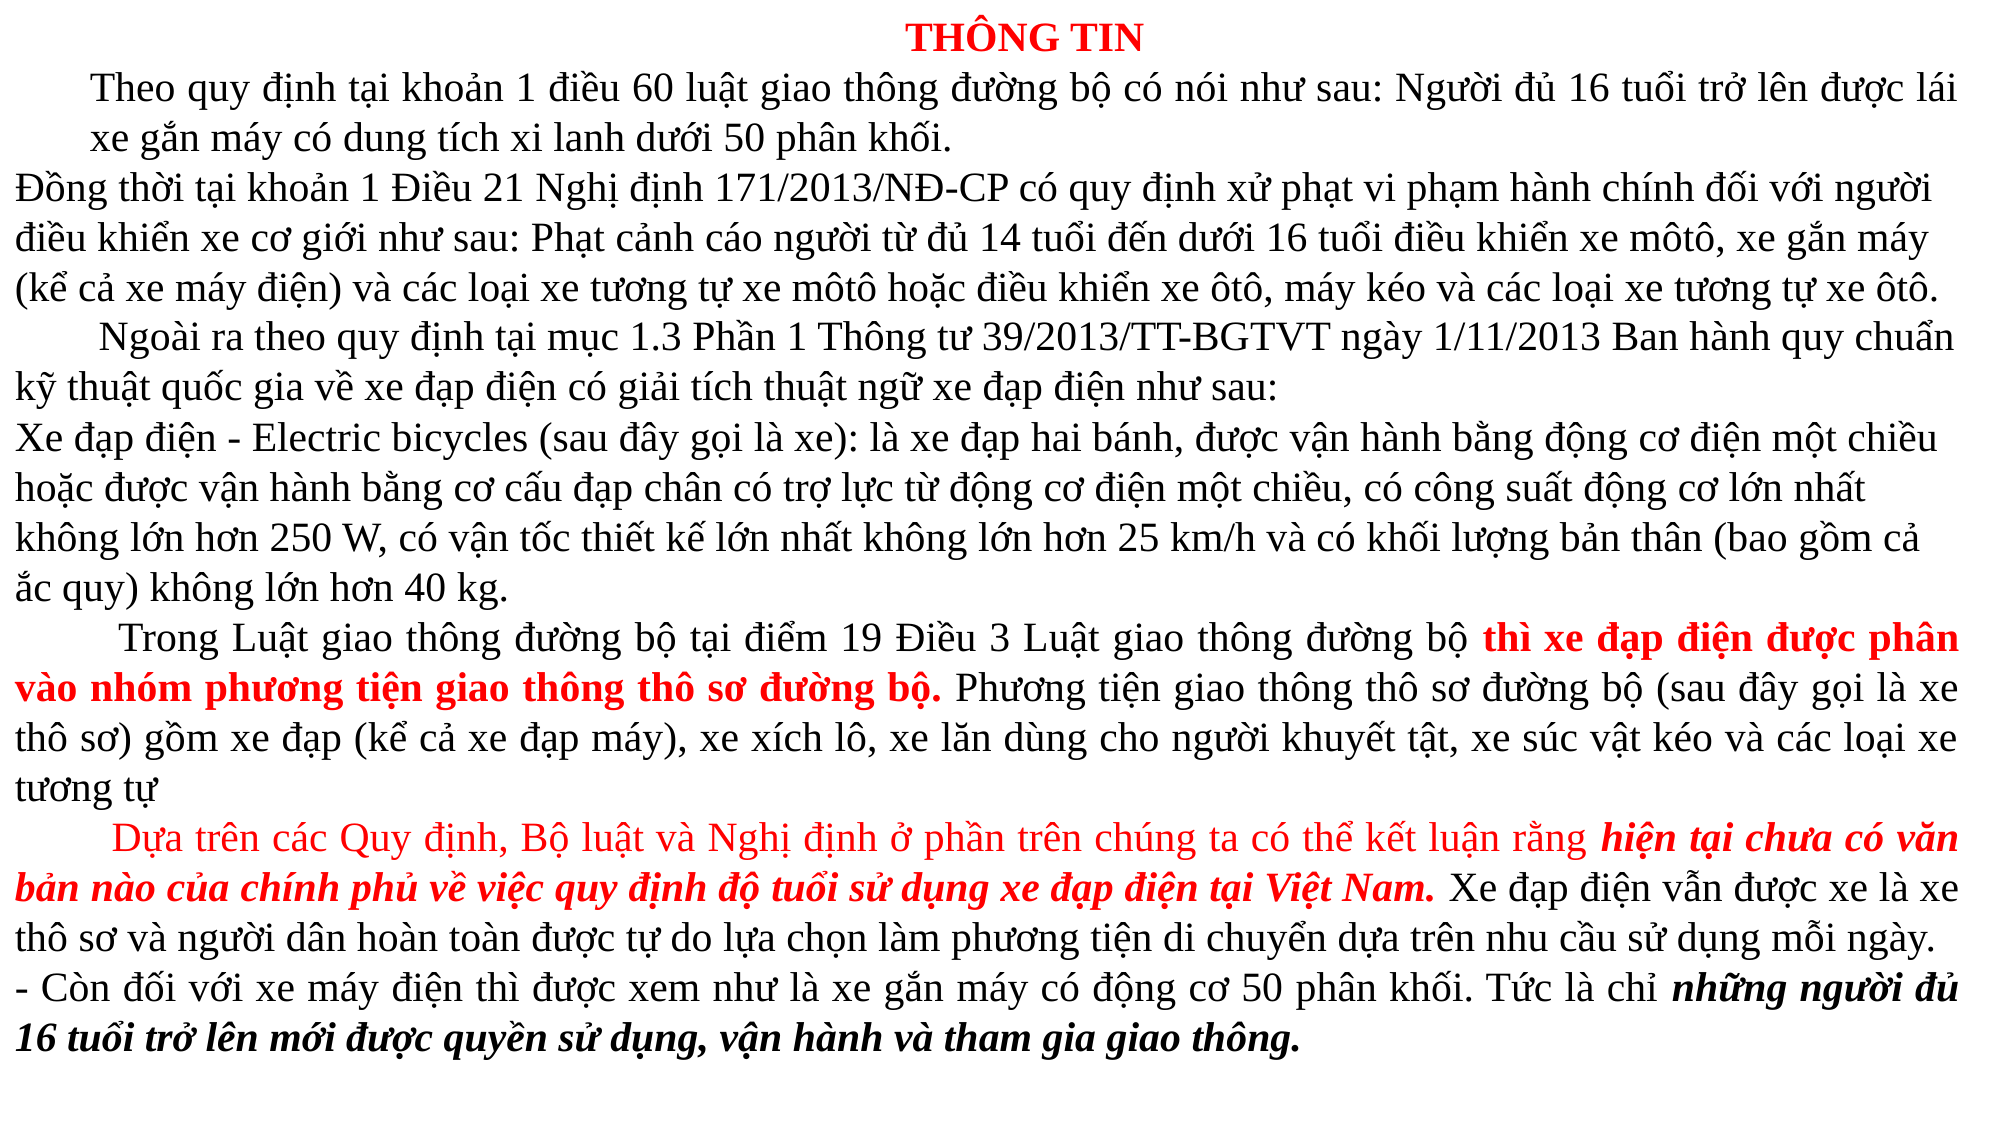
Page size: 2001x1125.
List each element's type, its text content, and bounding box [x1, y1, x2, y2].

text_box THÔNG TIN Theo quy định tại khoản 1 điều 60 luật giao thông đường bộ có nói như sau: Người đủ 16 tuổi trở lên được lái xe gắn máy có dung tích xi lanh dưới 50 phân khối. Đồng thời tại khoản 1 Điều 21 Nghị định 171/2013/NĐ-CP có quy định xử phạt vi phạm hành chính đối với người điều khiển xe cơ giới như sau: Phạt cảnh cáo người từ đủ 14 tuổi đến dưới 16 tuổi điều khiển xe môtô, xe gắn máy (kể cả xe máy điện) và các loại xe tương tự xe môtô hoặc điều khiển xe ôtô, máy kéo và các loại xe tương tự xe ôtô. Ngoài ra theo quy định tại mục 1.3 Phần 1 Thông tư 39/2013/TT-BGTVT ngày 1/11/2013 Ban hành quy chuẩn kỹ thuật quốc gia về xe đạp điện có giải tích thuật ngữ xe đạp điện như sau: Xe đạp điện - Electric bicycles (sau đây gọi là xe): là xe đạp hai bánh, được vận hành bằng động cơ điện một chiều hoặc được vận hành bằng cơ cấu đạp chân có trợ lực từ động cơ điện một chiều, có công suất động cơ lớn nhất không lớn hơn 250 W, có vận tốc thiết kế lớn nhất không lớn hơn 25 km/h và có khối lượng bản thân (bao gồm cả ắc quy) không lớn hơn 40 kg. Trong Luật giao thông đường bộ tại điểm 19 Điều 3 Luật giao thông đường bộ thì xe đạp điện được phân vào nhóm phương tiện giao thông thô sơ đường bộ. Phương tiện giao thông thô sơ đường bộ (sau đây gọi là xe thô sơ) gồm xe đạp (kể cả xe đạp máy), xe xích lô, xe lăn dùng cho người khuyết tật, xe súc vật kéo và các loại xe tương tự Dựa trên các Quy định, Bộ luật và Nghị định ở phần trên chúng ta có thể kết luận rằng hiện tại chưa có văn bản nào của chính phủ về việc quy định độ tuổi sử dụng xe đạp điện tại Việt Nam. Xe đạp điện vẫn được xe là xe thô sơ và người dân hoàn toàn được tự do lựa chọn làm phương tiện di chuyển dựa trên nhu cầu sử dụng mỗi ngày. - Còn đối với xe máy điện thì được xem như là xe gắn máy có động cơ 50 phân khối. Tức là chỉ những người đủ 16 tuổi trở lên mới được quyền sử dụng, vận hành và tham gia giao thông. [0, 2, 1975, 1117]
